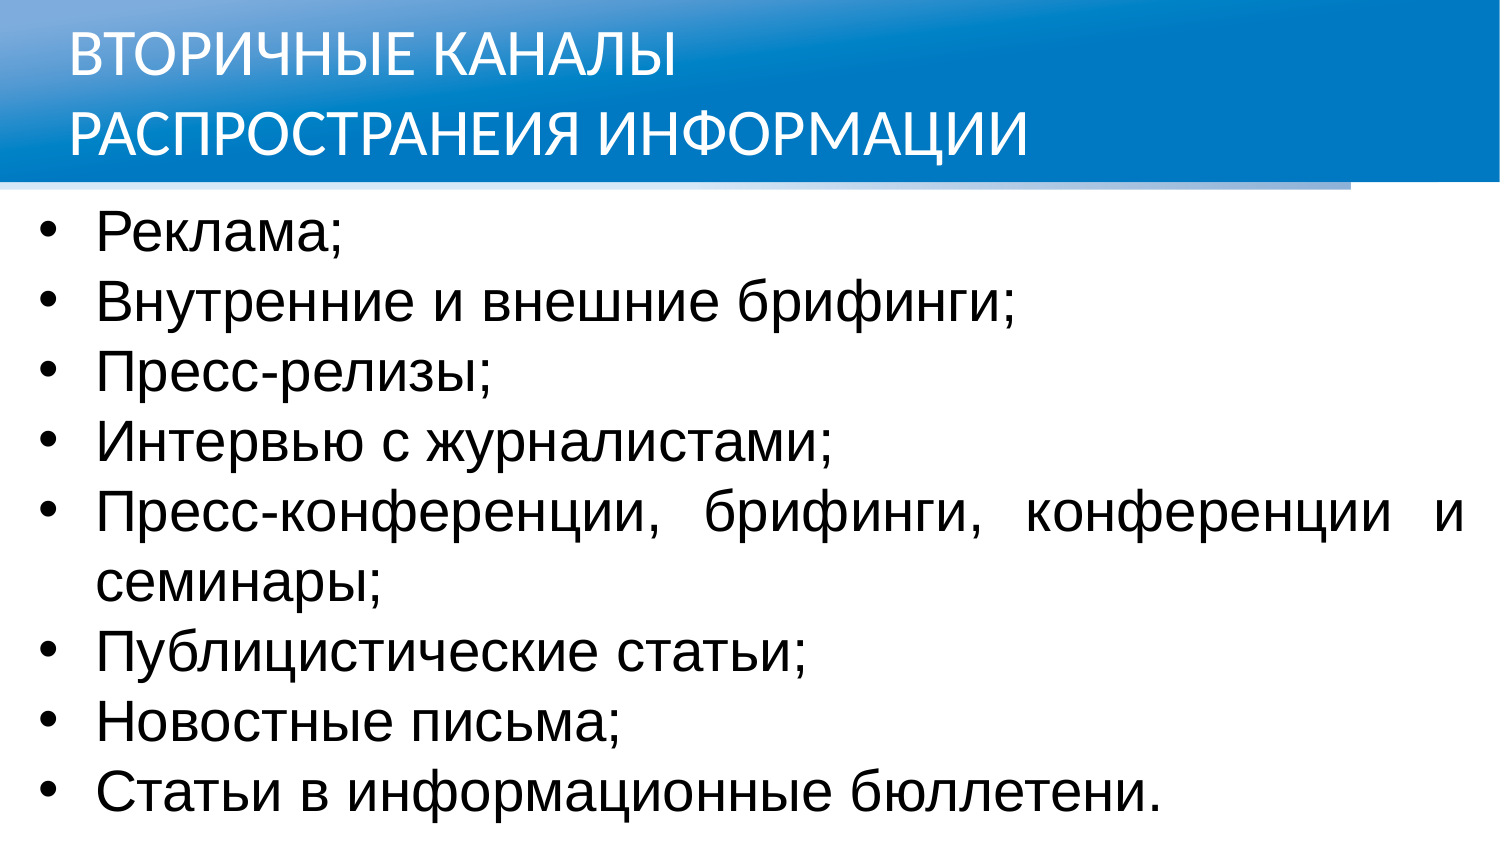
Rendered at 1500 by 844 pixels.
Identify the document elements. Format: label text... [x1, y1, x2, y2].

text_box Реклама; Внутренние и внешние брифинги; Пресс-релизы; Интервью с журналистами; Пресс-конференции, брифинги, конференции и семинары; Публицистические статьи; Новостные письма; Статьи в информационные бюллетени. [23, 198, 1483, 824]
picture [0, 0, 1500, 191]
